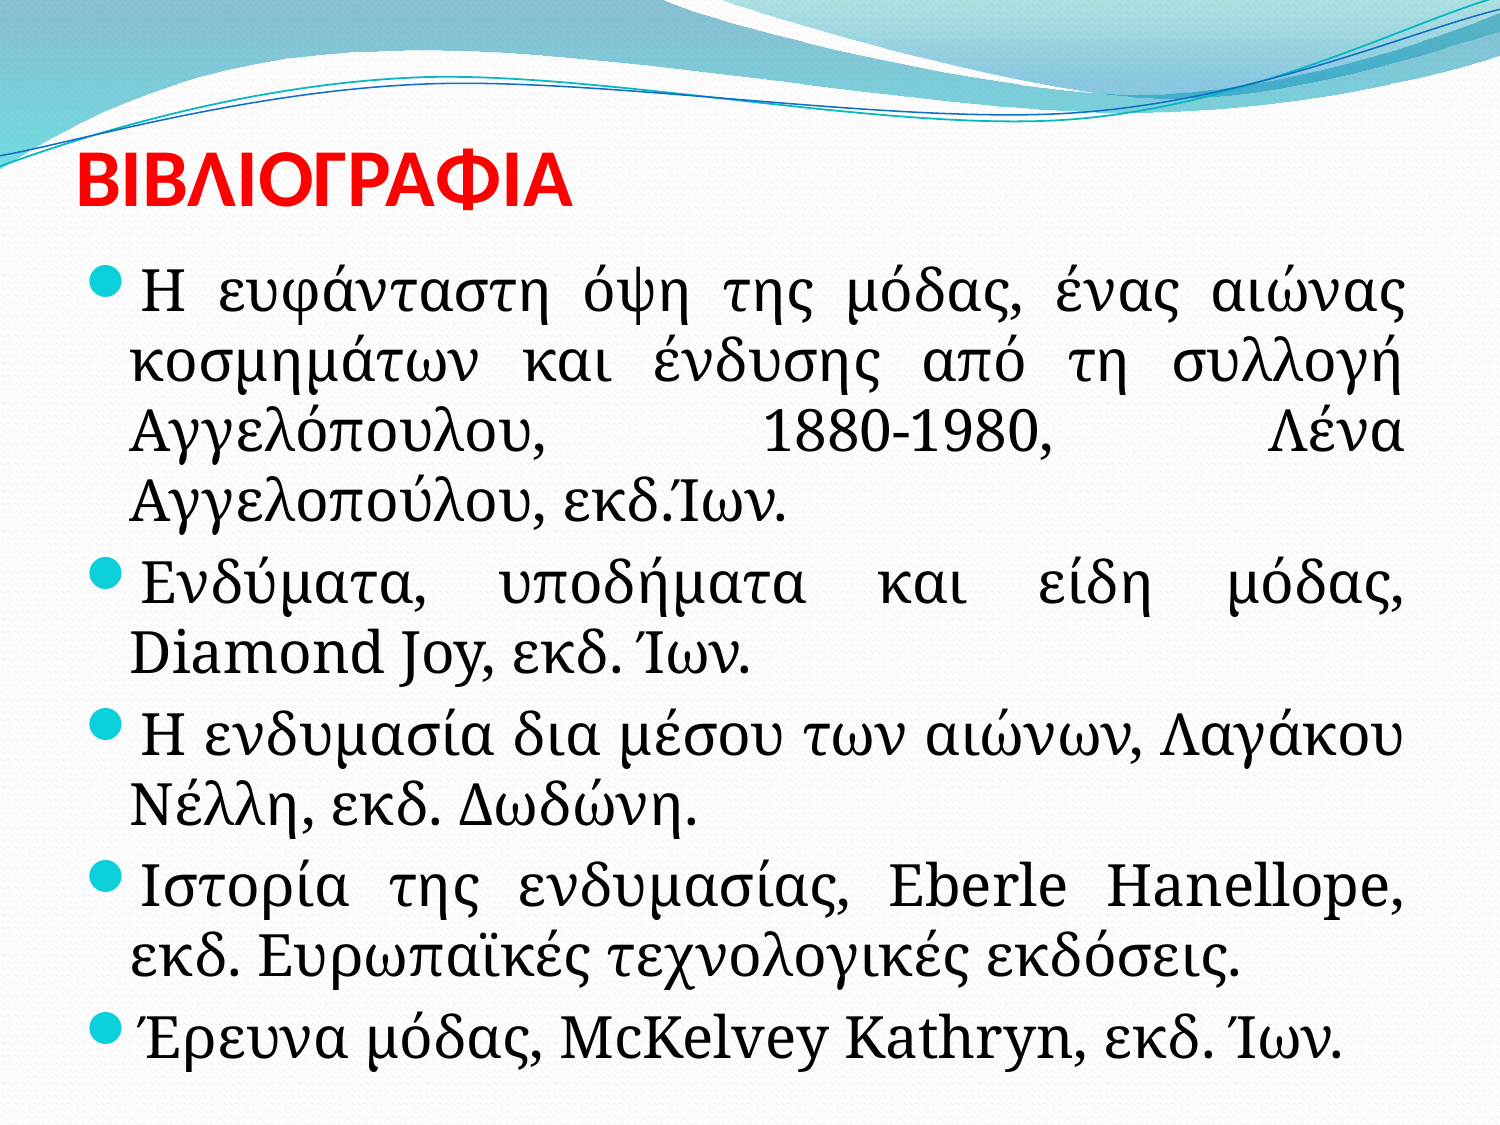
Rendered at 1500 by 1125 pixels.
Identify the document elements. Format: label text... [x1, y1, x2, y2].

list Η ευφάνταστη όψη της μόδας, ένας αιώνας κοσμημάτων και ένδυσης από τη συλλογή Αγγελόπουλου, 1880-1980, Λένα Αγγελοπούλου, εκδ.Ίων. Ενδύματα, υποδήματα και είδη μόδας, Diamond Joy, εκδ. Ίων. Η ενδυμασία δια μέσου των αιώνων, Λαγάκου Νέλλη, εκδ. Δωδώνη. Ιστορία της ενδυμασίας, Eberle Hanellope, εκδ. Ευρωπαϊκές τεχνολογικές εκδόσεις. Έρευνα μόδας, McKelvey Kathryn, εκδ. Ίων. [70, 246, 1421, 1079]
title ΒΙΒΛΙΟΓΡΑΦΙΑ [75, 115, 1425, 223]
